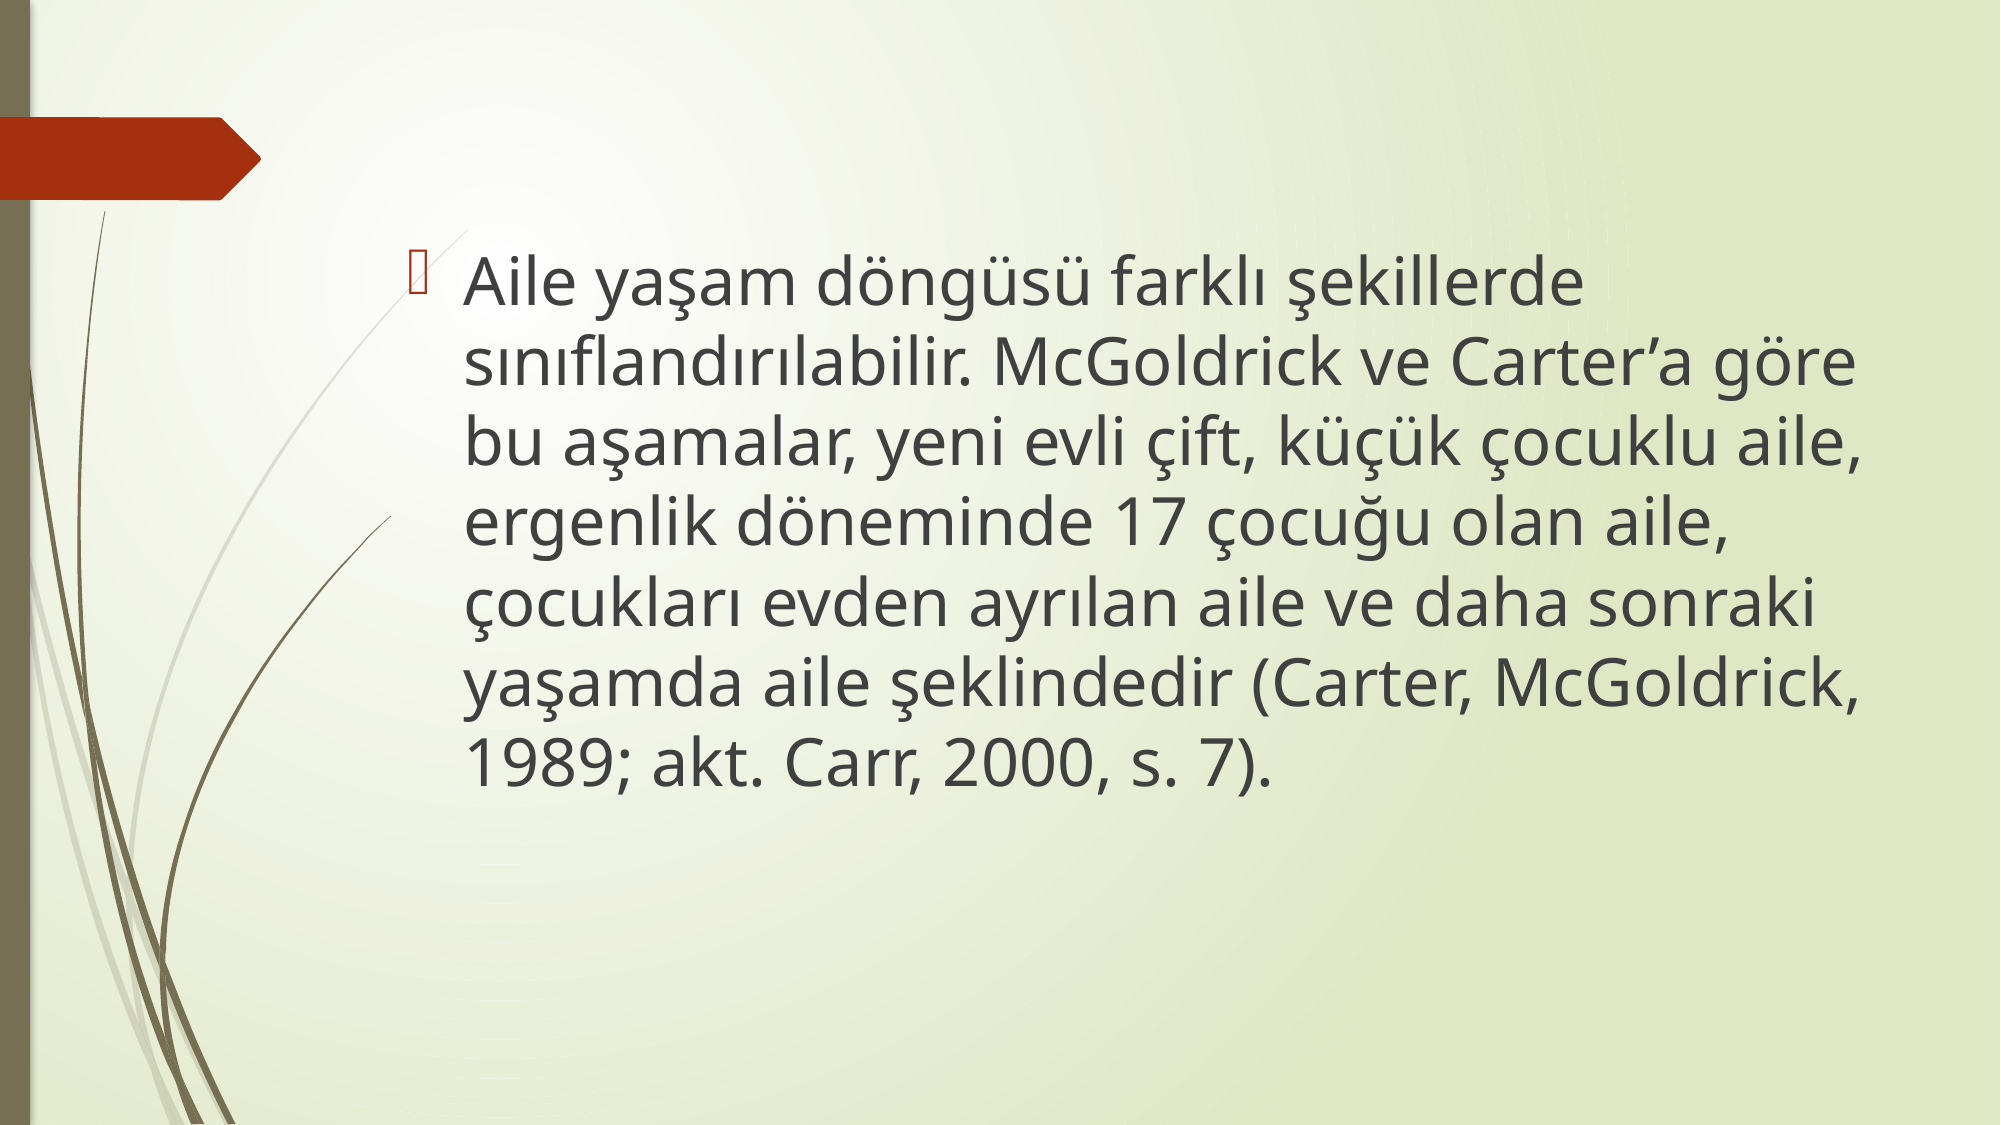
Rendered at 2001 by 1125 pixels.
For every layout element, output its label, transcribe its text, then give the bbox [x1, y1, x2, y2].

list Aile yaşam döngüsü farklı şekillerde sınıflandırılabilir. McGoldrick ve Carter’a göre bu aşamalar, yeni evli çift, küçük çocuklu aile, ergenlik döneminde 17 çocuğu olan aile, çocukları evden ayrılan aile ve daha sonraki yaşamda aile şeklindedir (Carter, McGoldrick, 1989; akt. Carr, 2000, s. 7). [392, 231, 1888, 970]
